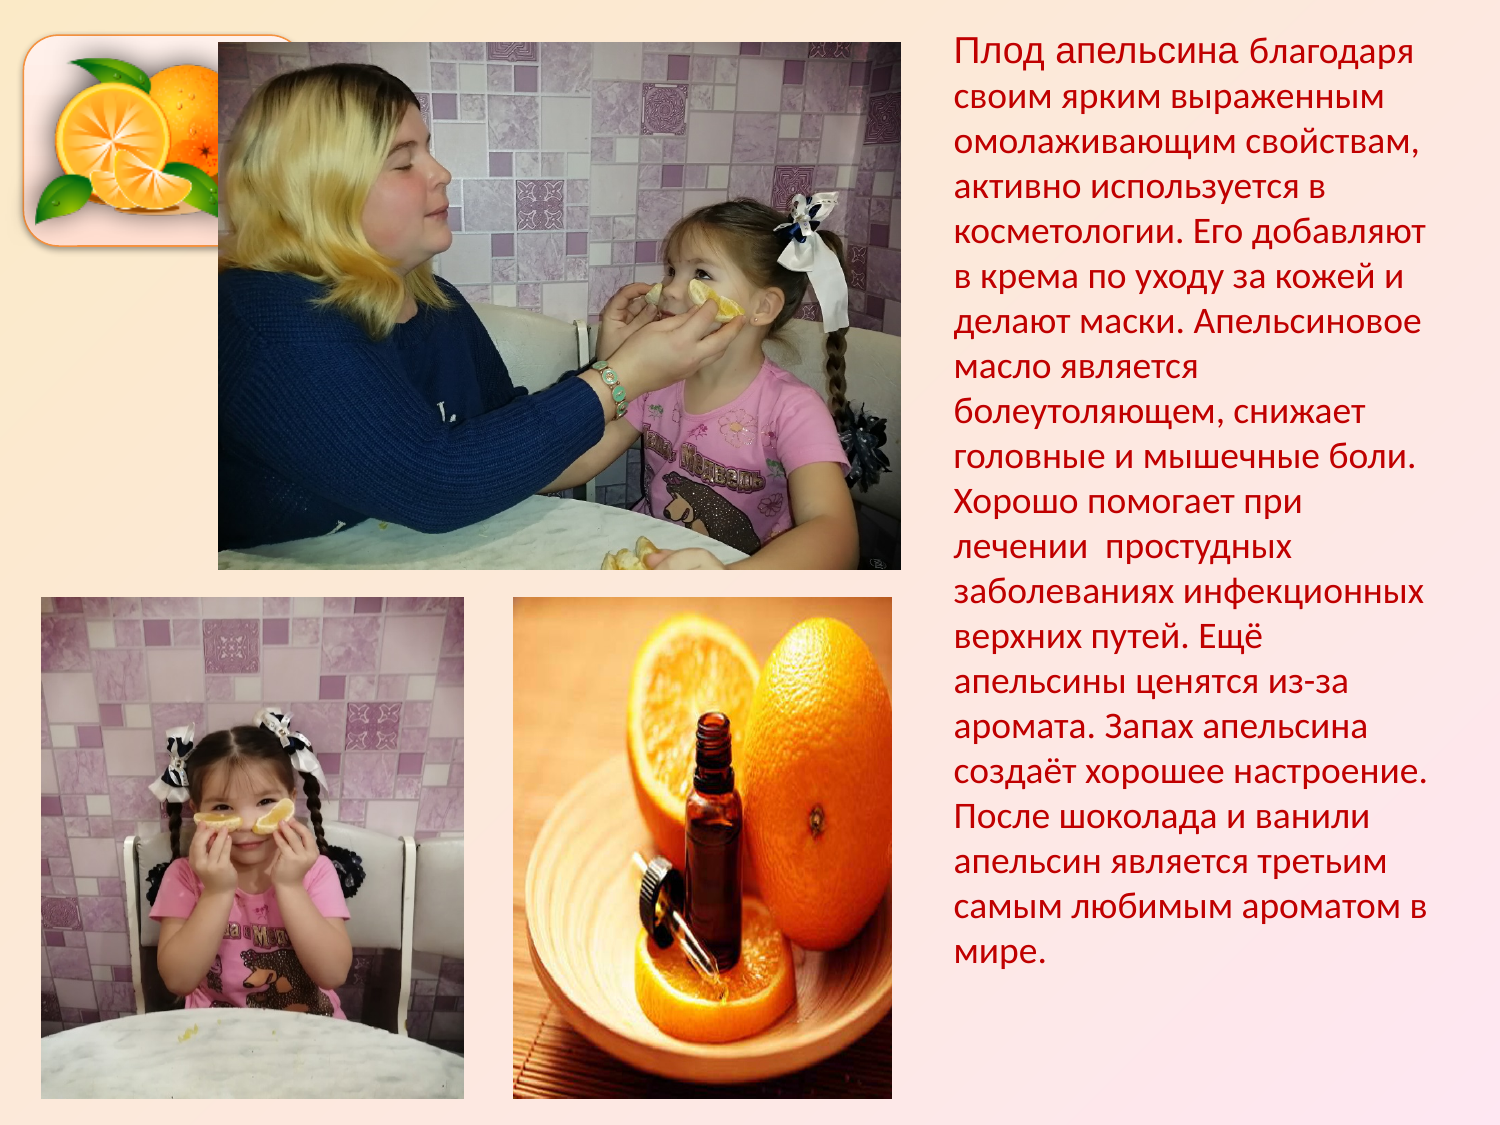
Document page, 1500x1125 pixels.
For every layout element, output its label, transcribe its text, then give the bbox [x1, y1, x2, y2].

picture [35, 42, 901, 570]
text_box Плод апельсина благодаря своим ярким выраженным омолаживающим свойствам, активно используется в косметологии. Его добавляют в крема по уходу за кожей и делают маски. Апельсиновое масло является болеутоляющем, снижает головные и мышечные боли. Хорошо помогает при лечении простудных заболеваниях инфекционных верхних путей. Ещё апельсины ценятся из-за аромата. Запах апельсина создаёт хорошее настроение. После шоколада и ванили апельсин является третьим самым любимым ароматом в мире. [938, 19, 1459, 1024]
picture [513, 597, 892, 1099]
picture [40, 597, 464, 1099]
